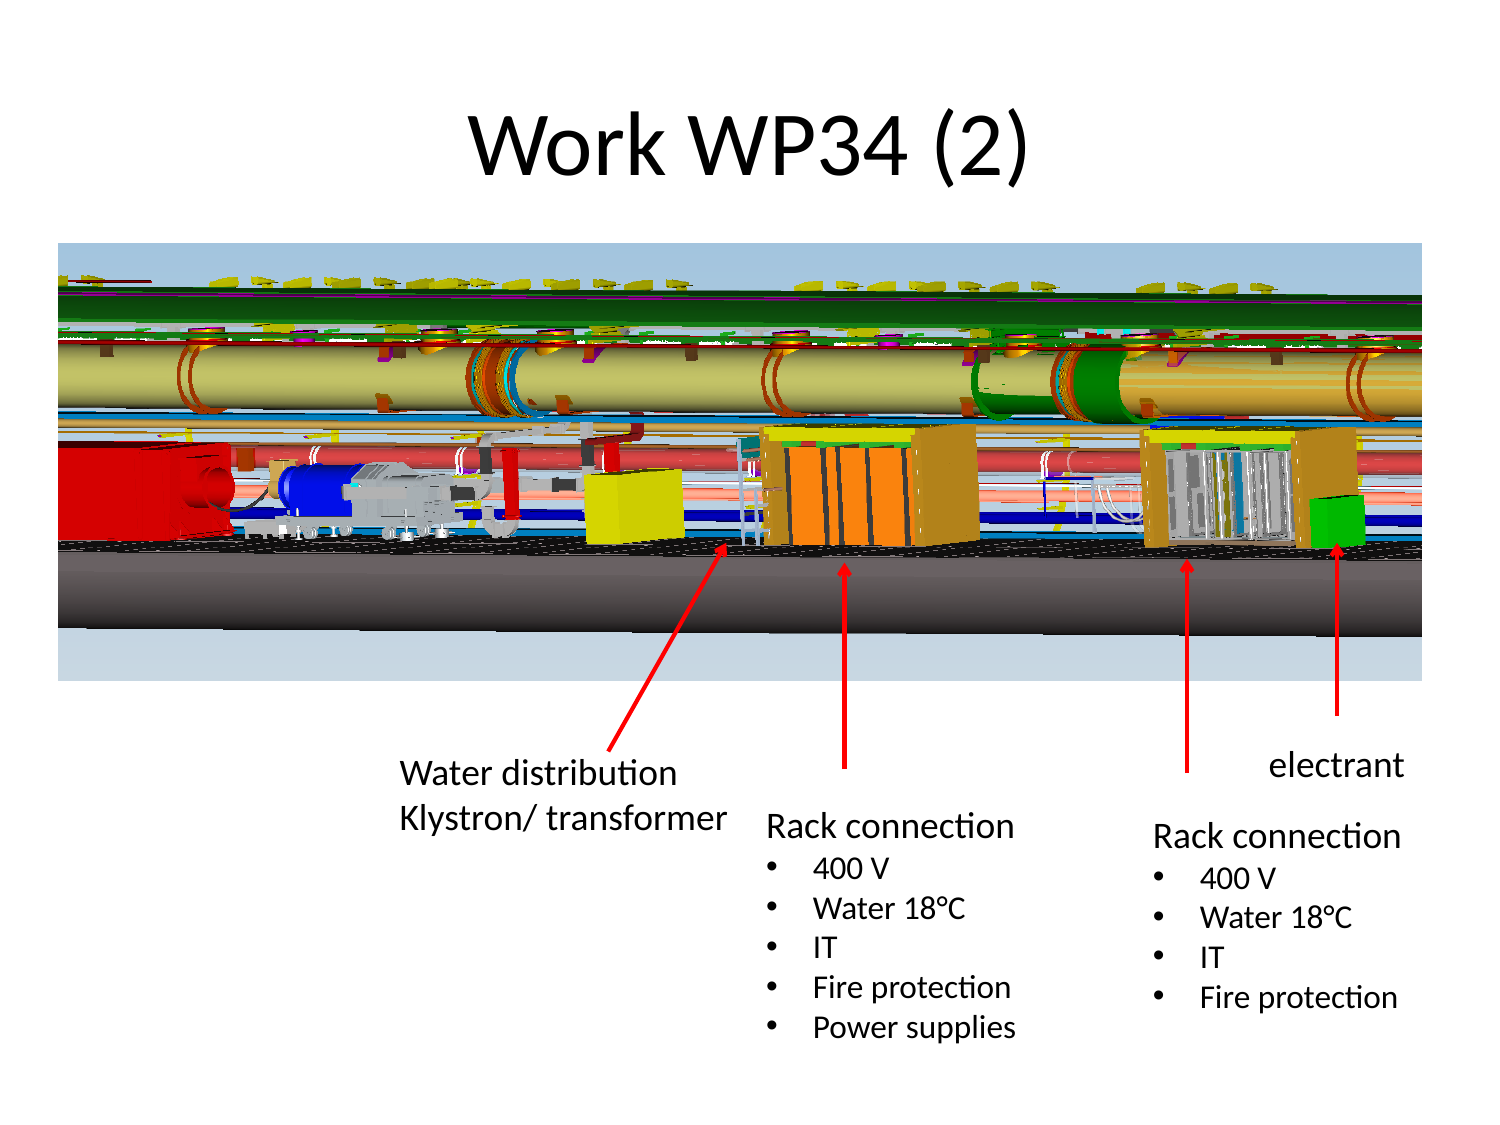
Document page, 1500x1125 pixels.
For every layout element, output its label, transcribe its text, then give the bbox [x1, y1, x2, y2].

text_box Rack connection 400 V Water 18°C IT Fire protection Power supplies [751, 793, 1032, 1053]
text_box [607, 542, 727, 752]
picture [57, 419, 1422, 681]
text_box Water distribution Klystron/ transformer [384, 740, 744, 846]
text_box electrant [1254, 732, 1420, 793]
picture [57, 243, 1422, 423]
title Work WP34 (2) [75, 45, 1425, 233]
text_box Rack connection 400 V Water 18°C IT Fire protection [1138, 803, 1418, 1023]
